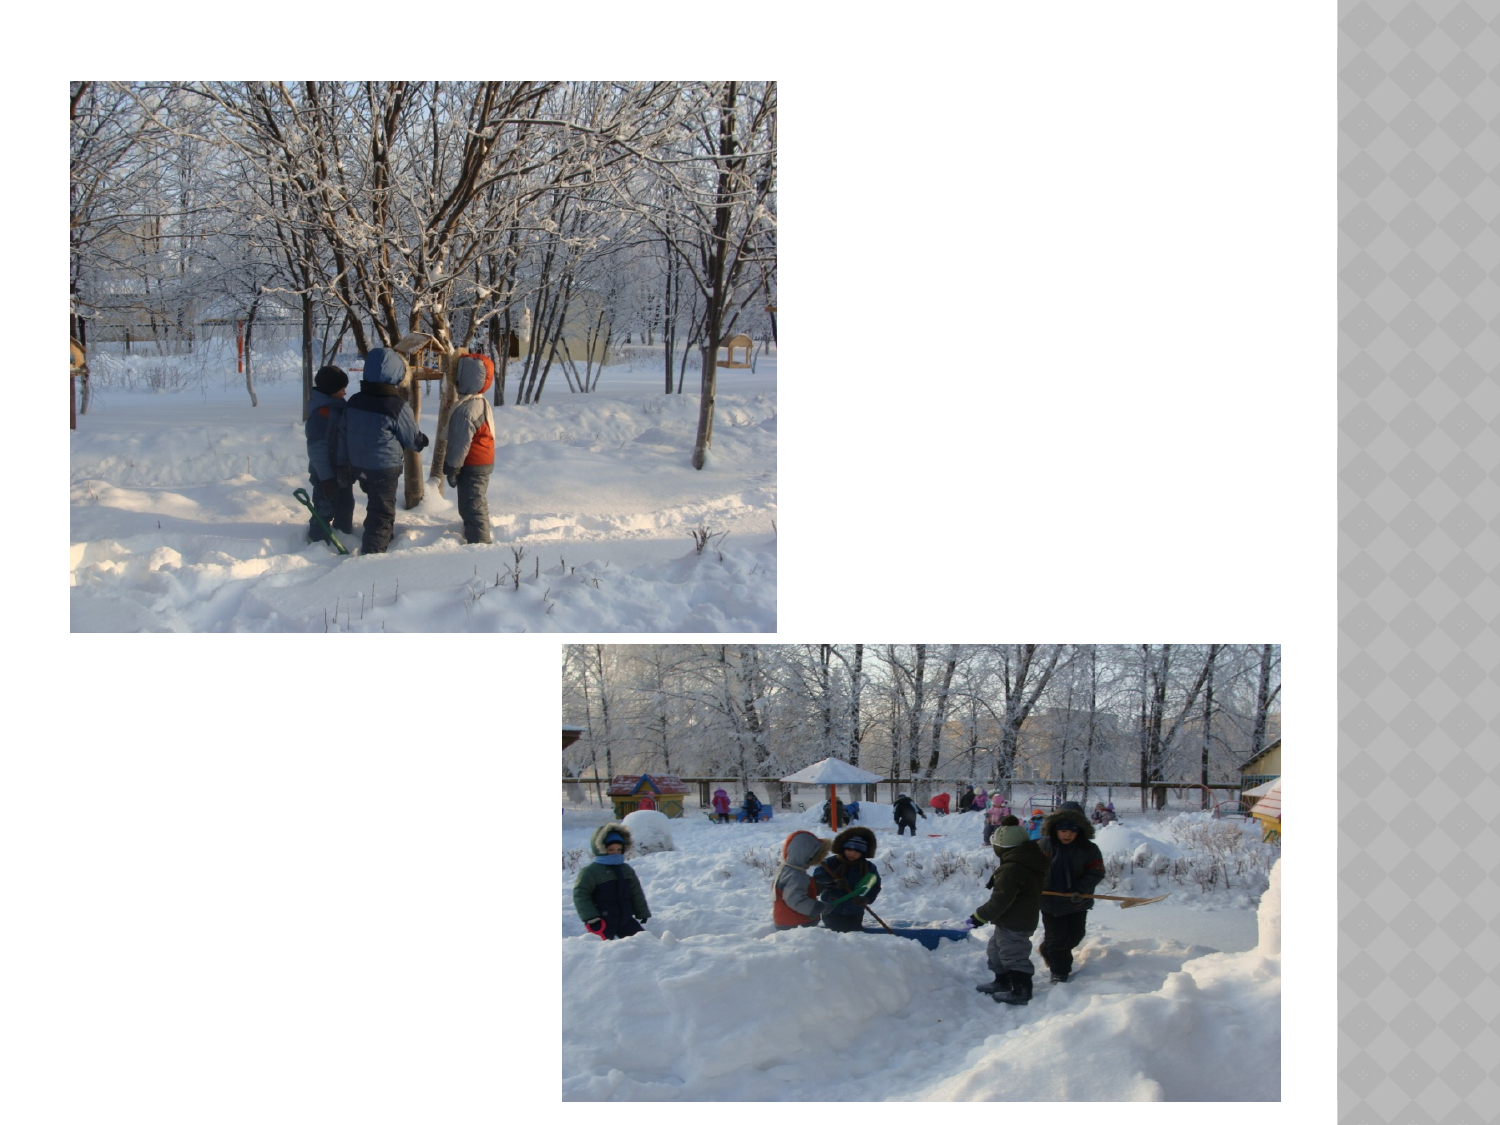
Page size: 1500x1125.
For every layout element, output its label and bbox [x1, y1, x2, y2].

list [69, 81, 778, 633]
list [561, 644, 1282, 1102]
